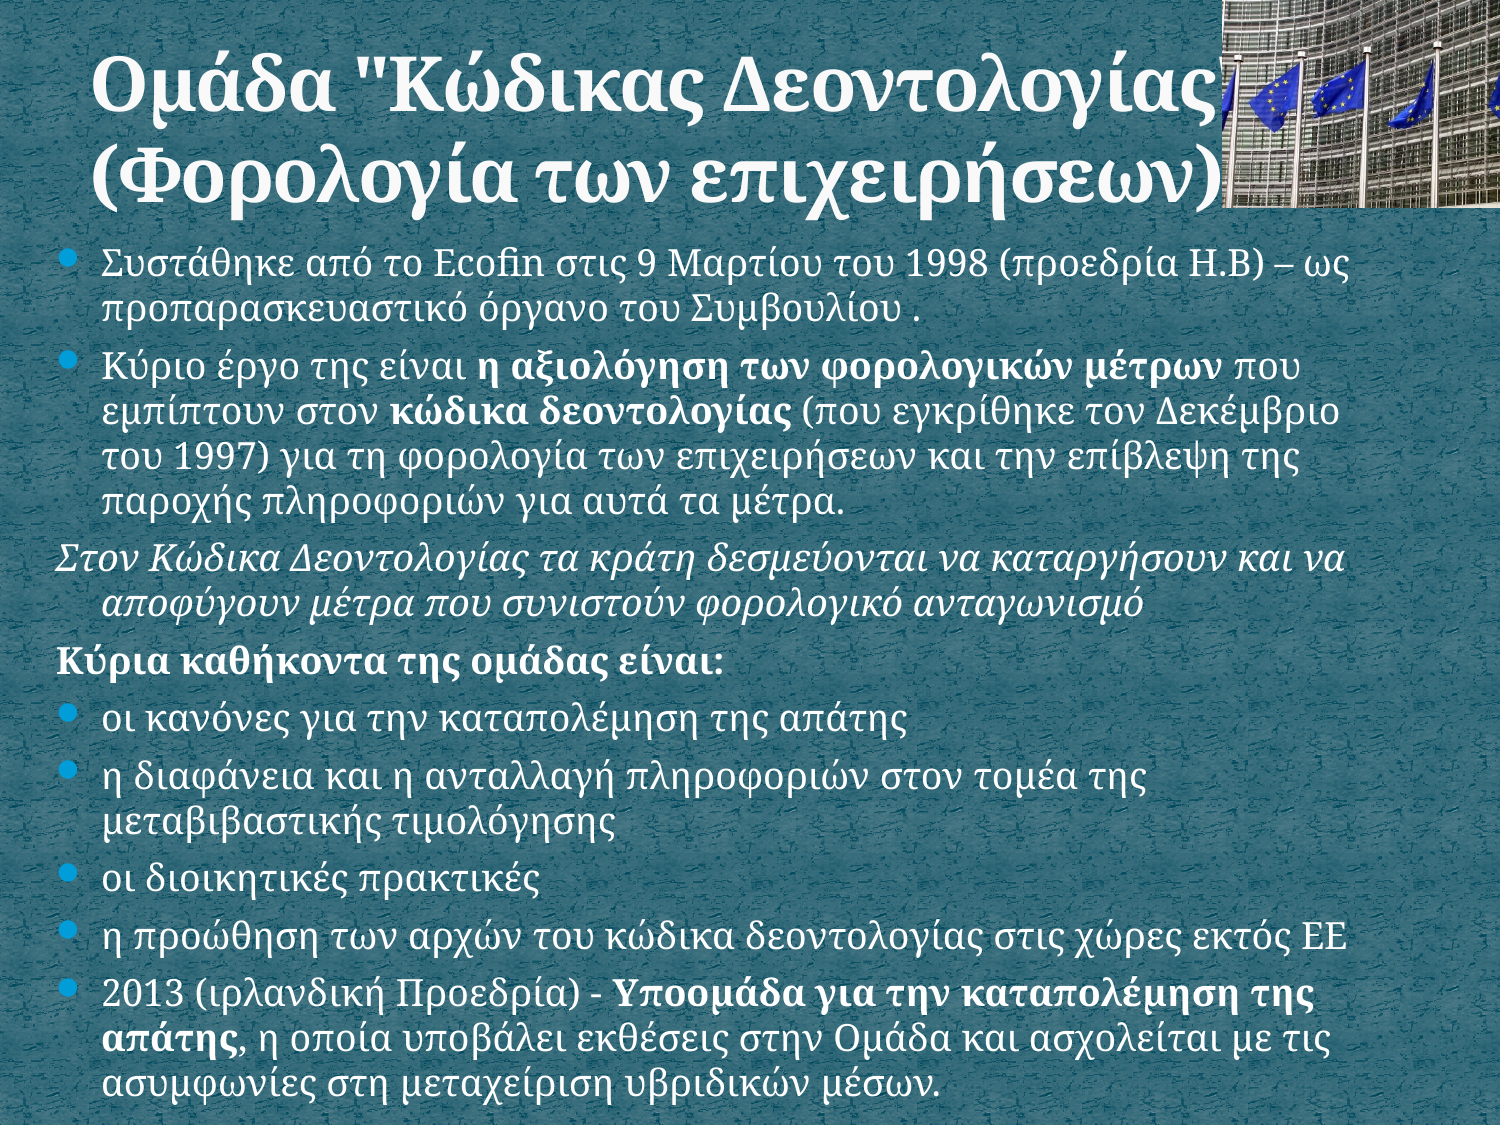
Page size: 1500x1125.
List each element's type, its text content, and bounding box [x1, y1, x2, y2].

title Ομάδα "Κώδικας Δεοντολογίας" (Φορολογία των επιχειρήσεων) [74, 24, 1425, 225]
picture [1222, 0, 1500, 208]
list Συστάθηκε από το Ecofin στις 9 Μαρτίου του 1998 (προεδρία Η.Β) – ως προπαρασκευαστικό όργανο του Συμβουλίου . Κύριο έργο της είναι η αξιολόγηση των φορολογικών μέτρων που εμπίπτουν στον κώδικα δεοντολογίας (που εγκρίθηκε τον Δεκέμβριο του 1997) για τη φορολογία των επιχειρήσεων και την επίβλεψη της παροχής πληροφοριών για αυτά τα μέτρα. Στον Κώδικα Δεοντολογίας τα κράτη δεσμεύονται να καταργήσουν και να αποφύγουν μέτρα που συνιστούν φορολογικό ανταγωνισμό Κύρια καθήκοντα της ομάδας είναι: οι κανόνες για την καταπολέμηση της απάτης η διαφάνεια και η ανταλλαγή πληροφοριών στον τομέα της μεταβιβαστικής τιμολόγησης οι διοικητικές πρακτικές η προώθηση των αρχών του κώδικα δεοντολογίας στις χώρες εκτός ΕΕ 2013 (ιρλανδική Προεδρία) - Υποομάδα για την καταπολέμηση της απάτης, η οποία υποβάλει εκθέσεις στην Ομάδα και ασχολείται με τις ασυμφωνίες στη μεταχείριση υβριδικών μέσων. [41, 231, 1418, 1047]
